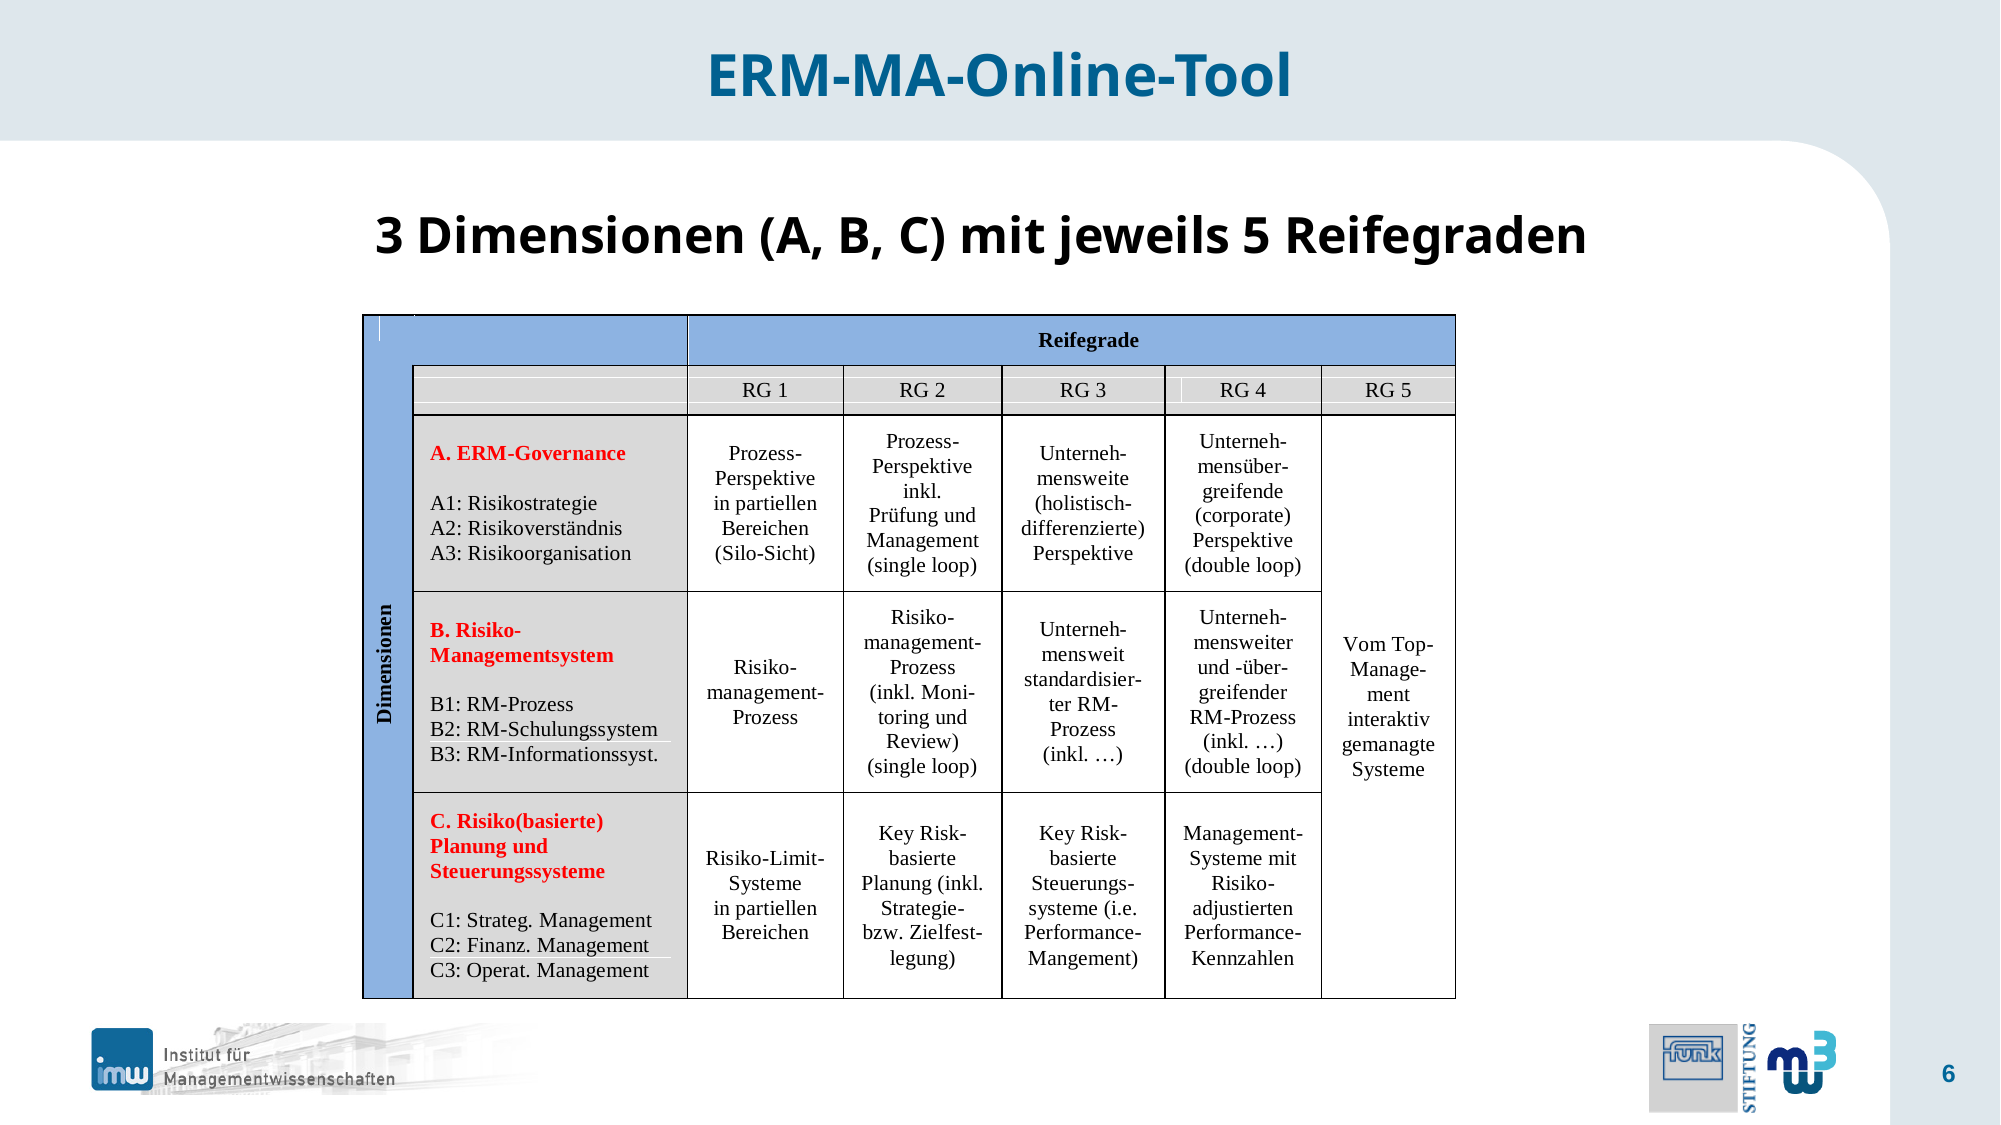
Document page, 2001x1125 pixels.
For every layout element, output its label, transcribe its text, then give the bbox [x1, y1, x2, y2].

title ERM-MA-Online-Tool [187, 30, 1813, 111]
picture [88, 1023, 538, 1095]
picture [1767, 1030, 1836, 1094]
picture [1649, 1023, 1756, 1113]
list 3 Dimensionen (A, B, C) mit jeweils 5 Reifegraden [149, 196, 1816, 268]
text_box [361, 314, 1490, 1036]
slide_number 6 [1897, 1042, 2000, 1103]
